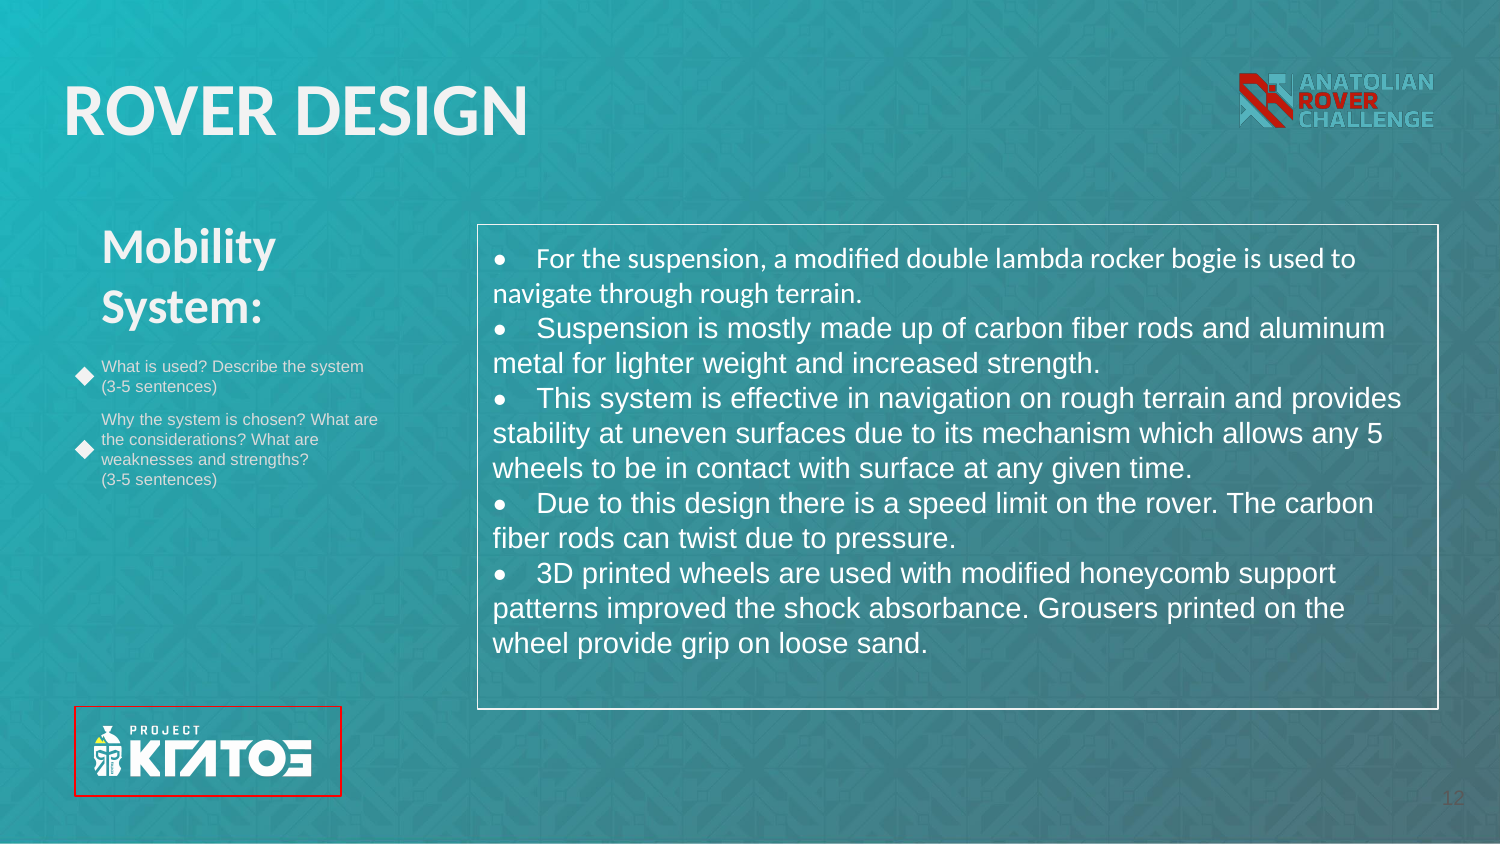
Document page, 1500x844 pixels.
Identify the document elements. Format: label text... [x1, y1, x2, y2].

picture [0, 0, 1500, 844]
text_box What is used? Describe the system (3-5 sentences) [86, 340, 416, 393]
text_box • For the suspension, a modified double lambda rocker bogie is used to navigate through rough terrain. • Suspension is mostly made up of carbon fiber rods and aluminum metal for lighter weight and increased strength. • This system is effective in navigation on rough terrain and provides stability at uneven surfaces due to its mechanism which allows any 5 wheels to be in contact with surface at any given time. • Due to this design there is a speed limit on the rover. The carbon fiber rods can twist due to pressure. • 3D printed wheels are used with modified honeycomb support patterns improved the shock absorbance. Grousers printed on the wheel provide grip on loose sand. [477, 224, 1438, 710]
title ROVER DESIGN [48, 62, 559, 166]
text_box Why the system is chosen? What are the considerations? What are weaknesses and strengths? (3-5 sentences) [86, 393, 416, 504]
text_box [74, 706, 342, 797]
text_box [74, 366, 95, 386]
text_box [74, 439, 95, 460]
text_box Mobility System: [86, 198, 416, 340]
slide_number 12 [1389, 764, 1480, 830]
